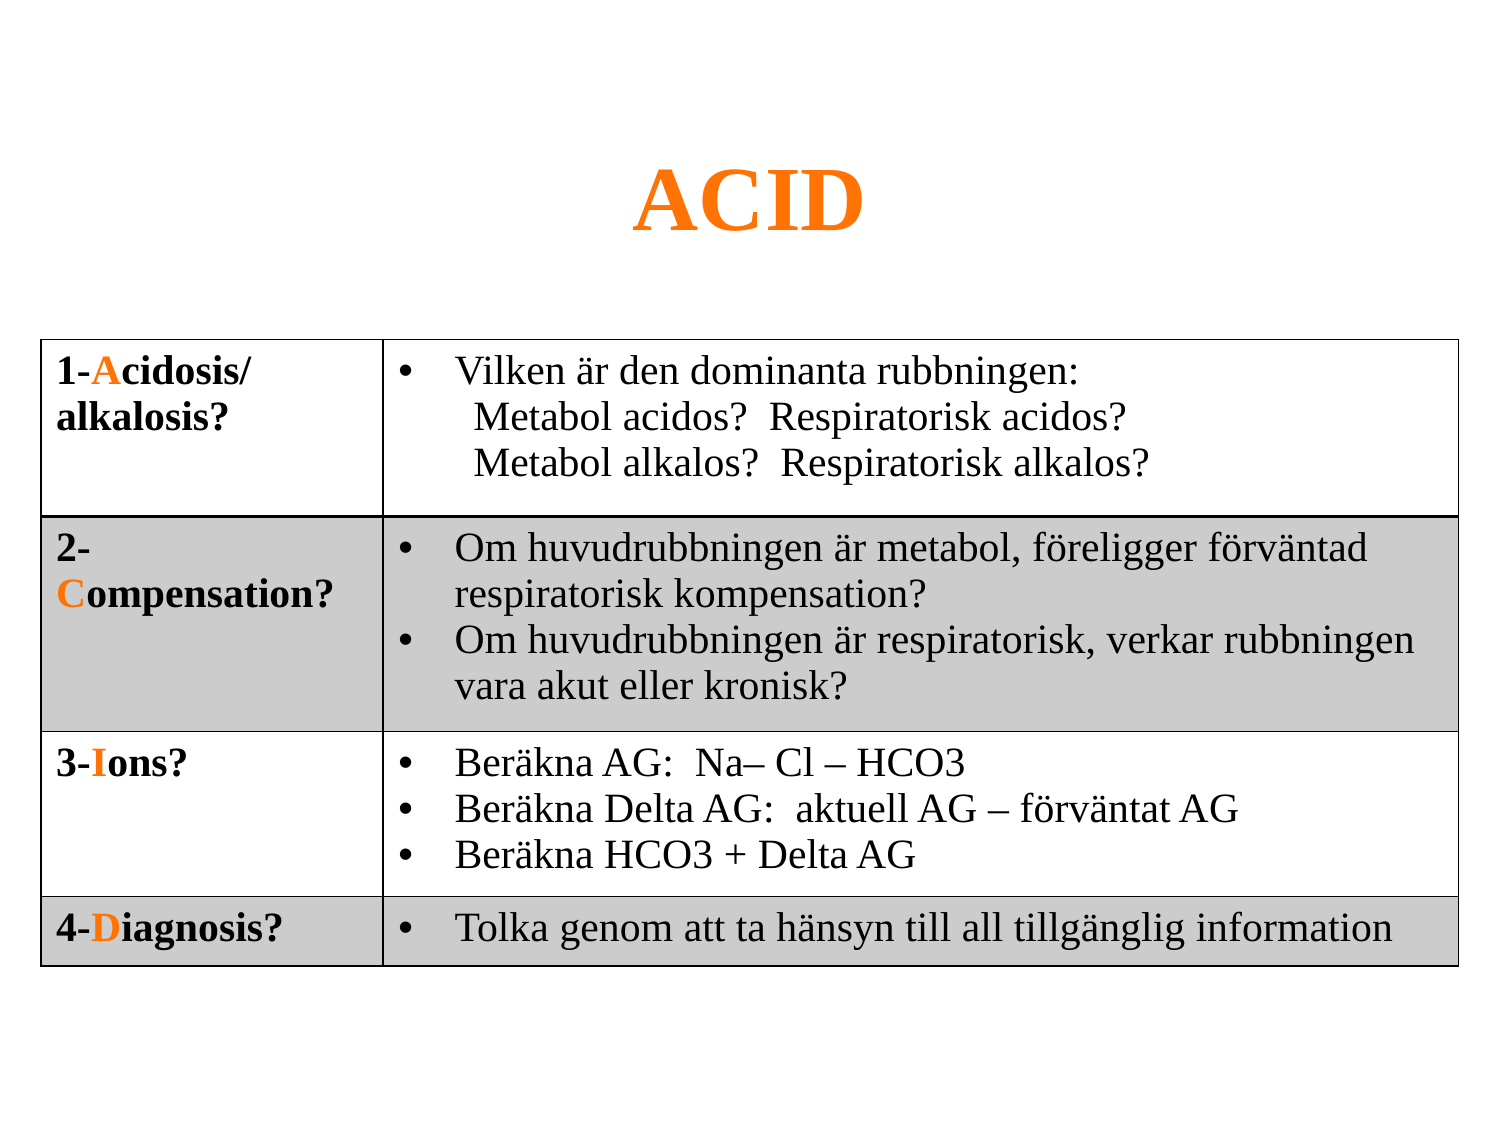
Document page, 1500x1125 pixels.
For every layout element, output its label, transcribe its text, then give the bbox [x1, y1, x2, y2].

table_cell Om huvudrubbningen är metabol, föreligger förväntad respiratorisk kompensation? Om huvudrubbningen är respiratorisk, verkar rubbningen vara akut eller kronisk? [384, 518, 1458, 731]
table_cell Beräkna AG: Na– Cl – HCO3 Beräkna Delta AG: aktuell AG – förväntat AG Beräkna HCO3 + Delta AG [384, 732, 1458, 896]
table_header 1-Acidosis/alkalosis? [42, 340, 382, 515]
table_header Vilken är den dominanta rubbningen: Metabol acidos? Respiratorisk acidos? Metabol alkalos? Respiratorisk alkalos? [384, 340, 1458, 515]
table_cell Tolka genom att ta hänsyn till all tillgänglig information [384, 897, 1458, 965]
table_cell 2-Compensation? [42, 518, 382, 731]
table_cell 3-Ions? [42, 732, 382, 896]
table_cell 4-Diagnosis? [42, 897, 382, 965]
title ACID [112, 99, 1388, 288]
